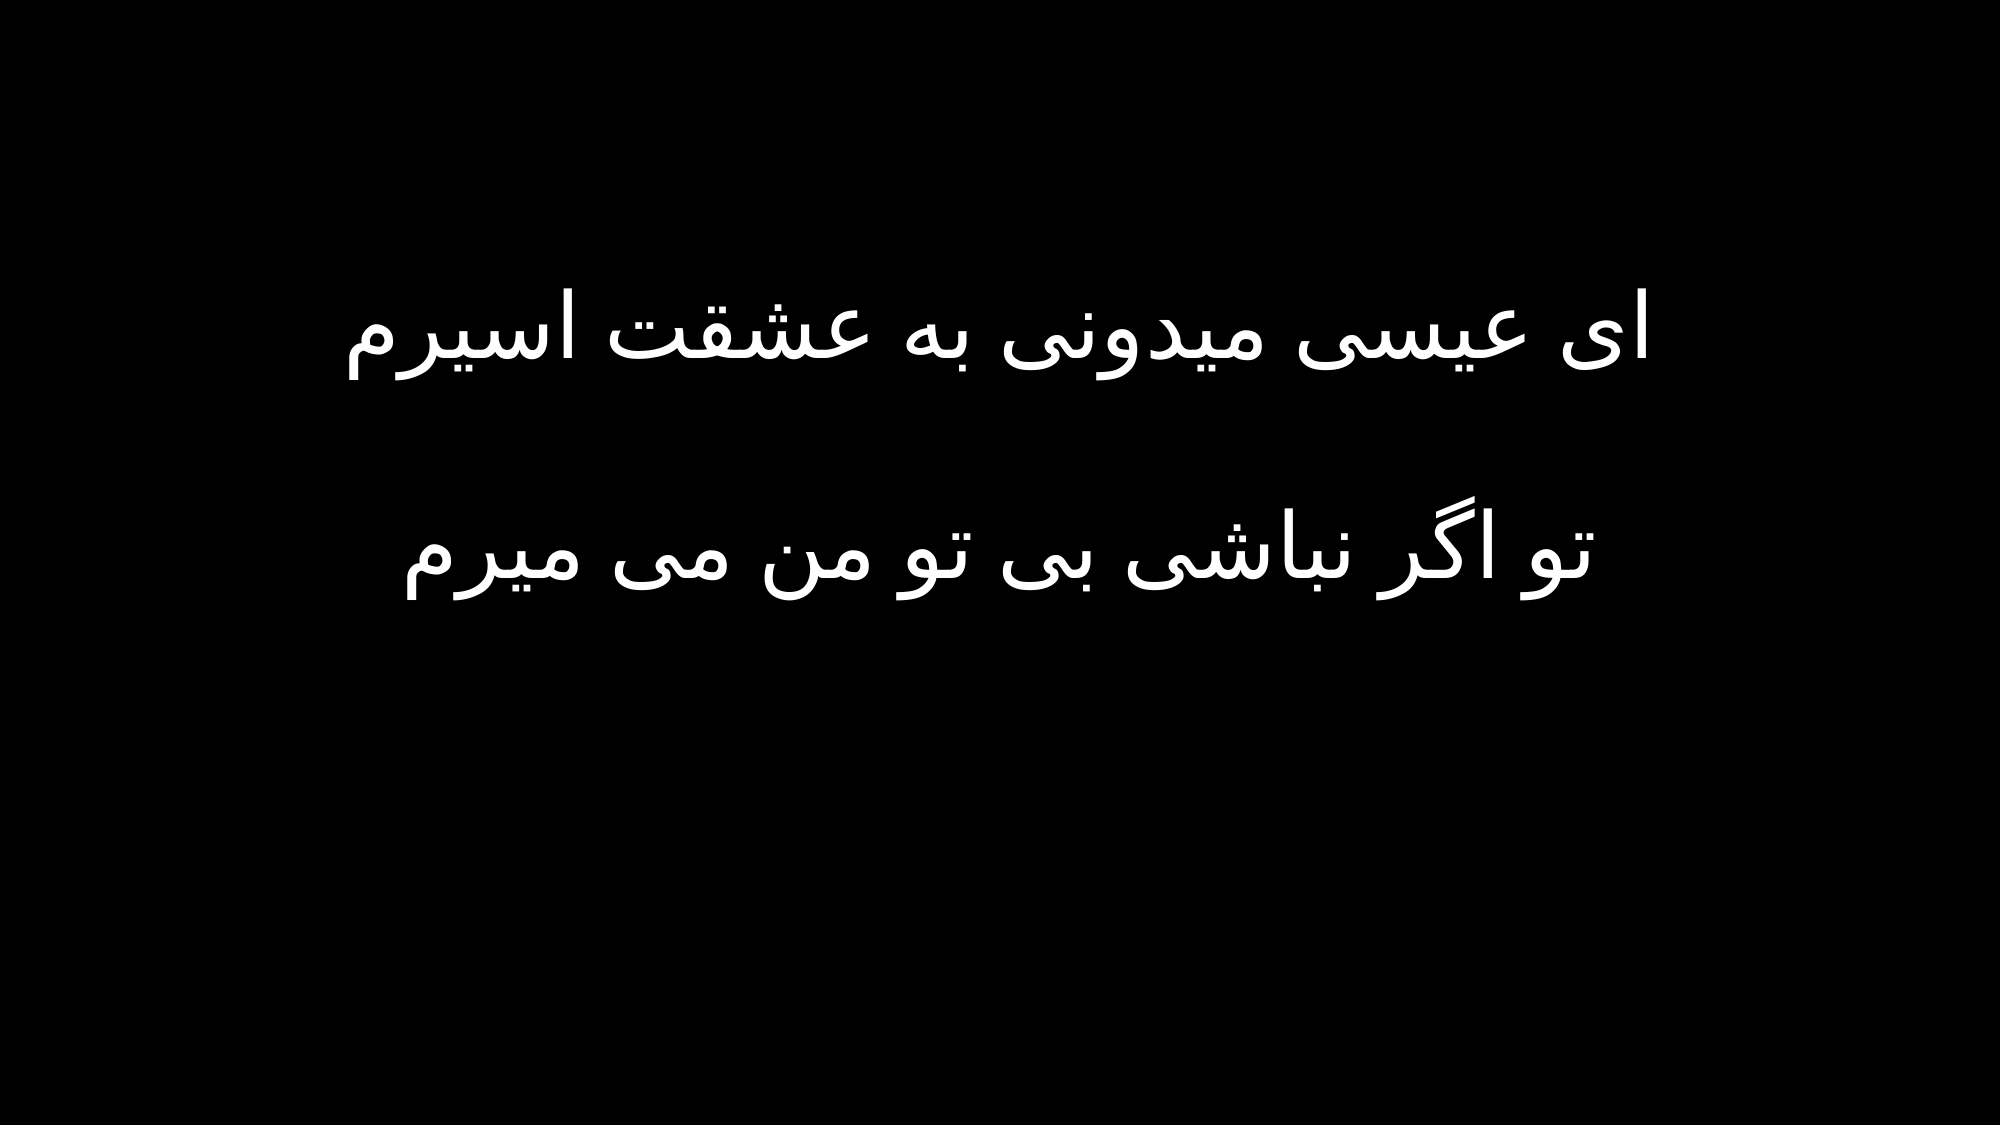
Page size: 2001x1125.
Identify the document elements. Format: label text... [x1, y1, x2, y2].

text_box ای عیسی میدونی به عشقت اسیرم تو اگر نباشی بی تو من می میرم [0, 0, 2000, 1045]
